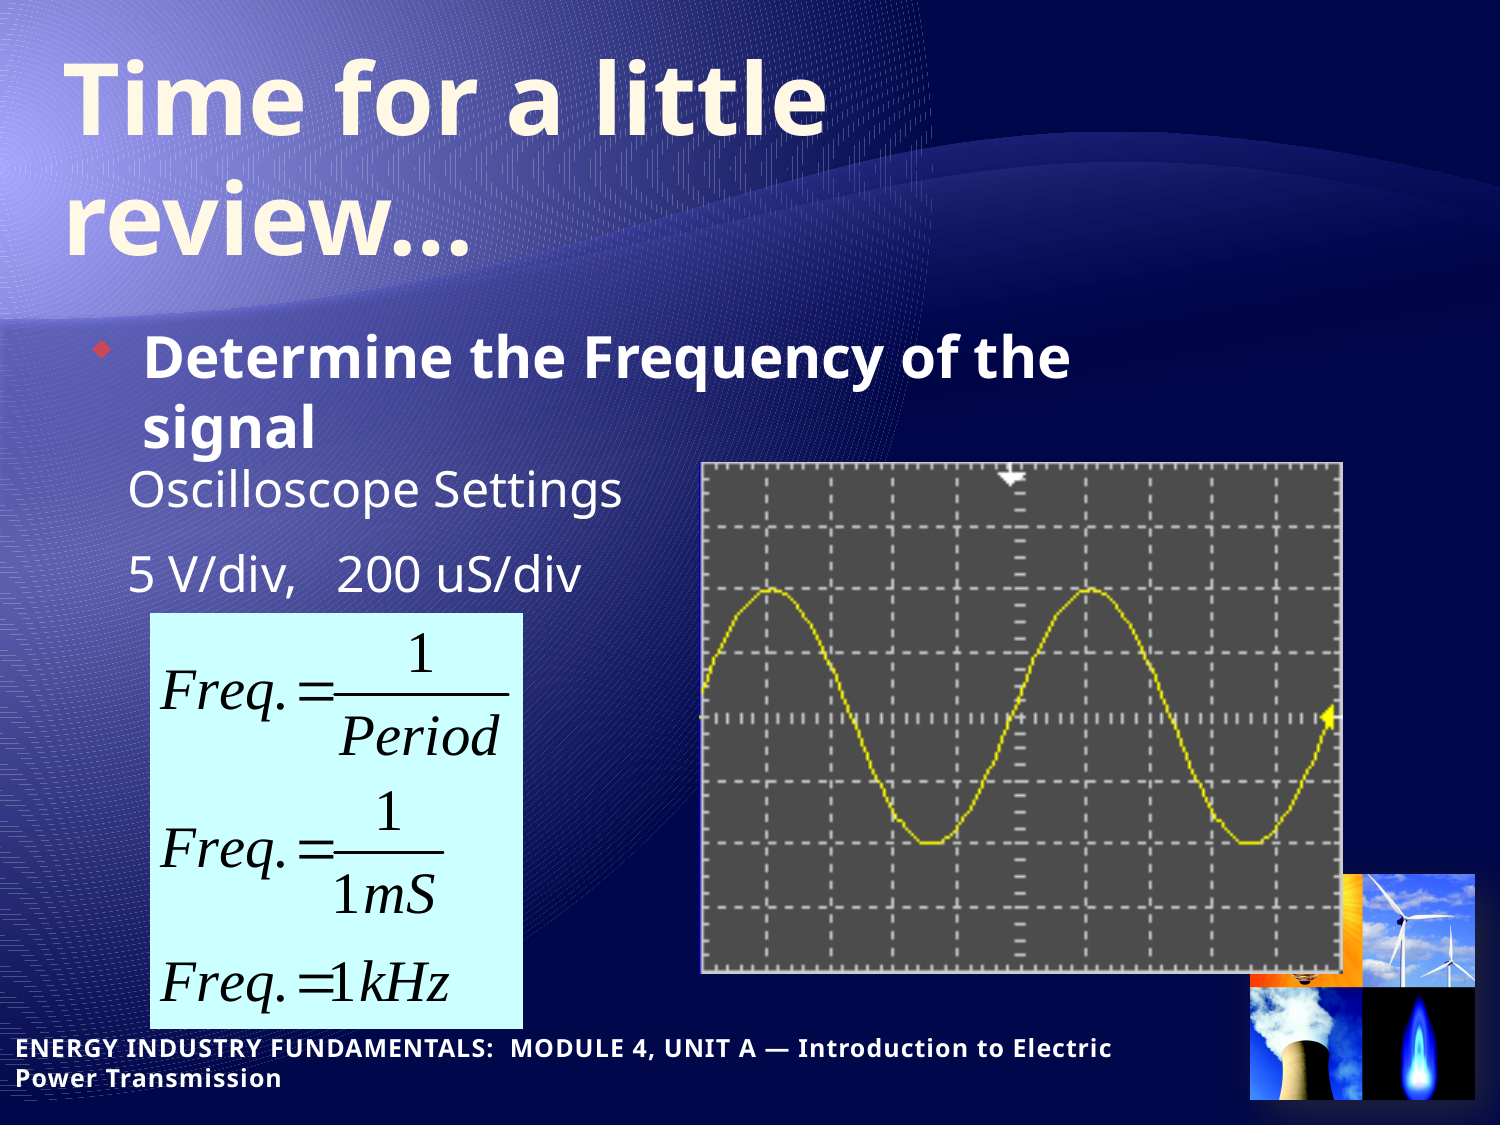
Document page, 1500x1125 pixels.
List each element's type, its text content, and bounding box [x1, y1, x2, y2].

text_box Oscilloscope Settings 5 V/div, 200 uS/div [112, 450, 663, 610]
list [149, 612, 523, 1030]
list Determine the Frequency of the signal [75, 312, 1244, 988]
picture [699, 462, 1475, 1100]
title Time for a little review… [62, 37, 1218, 278]
